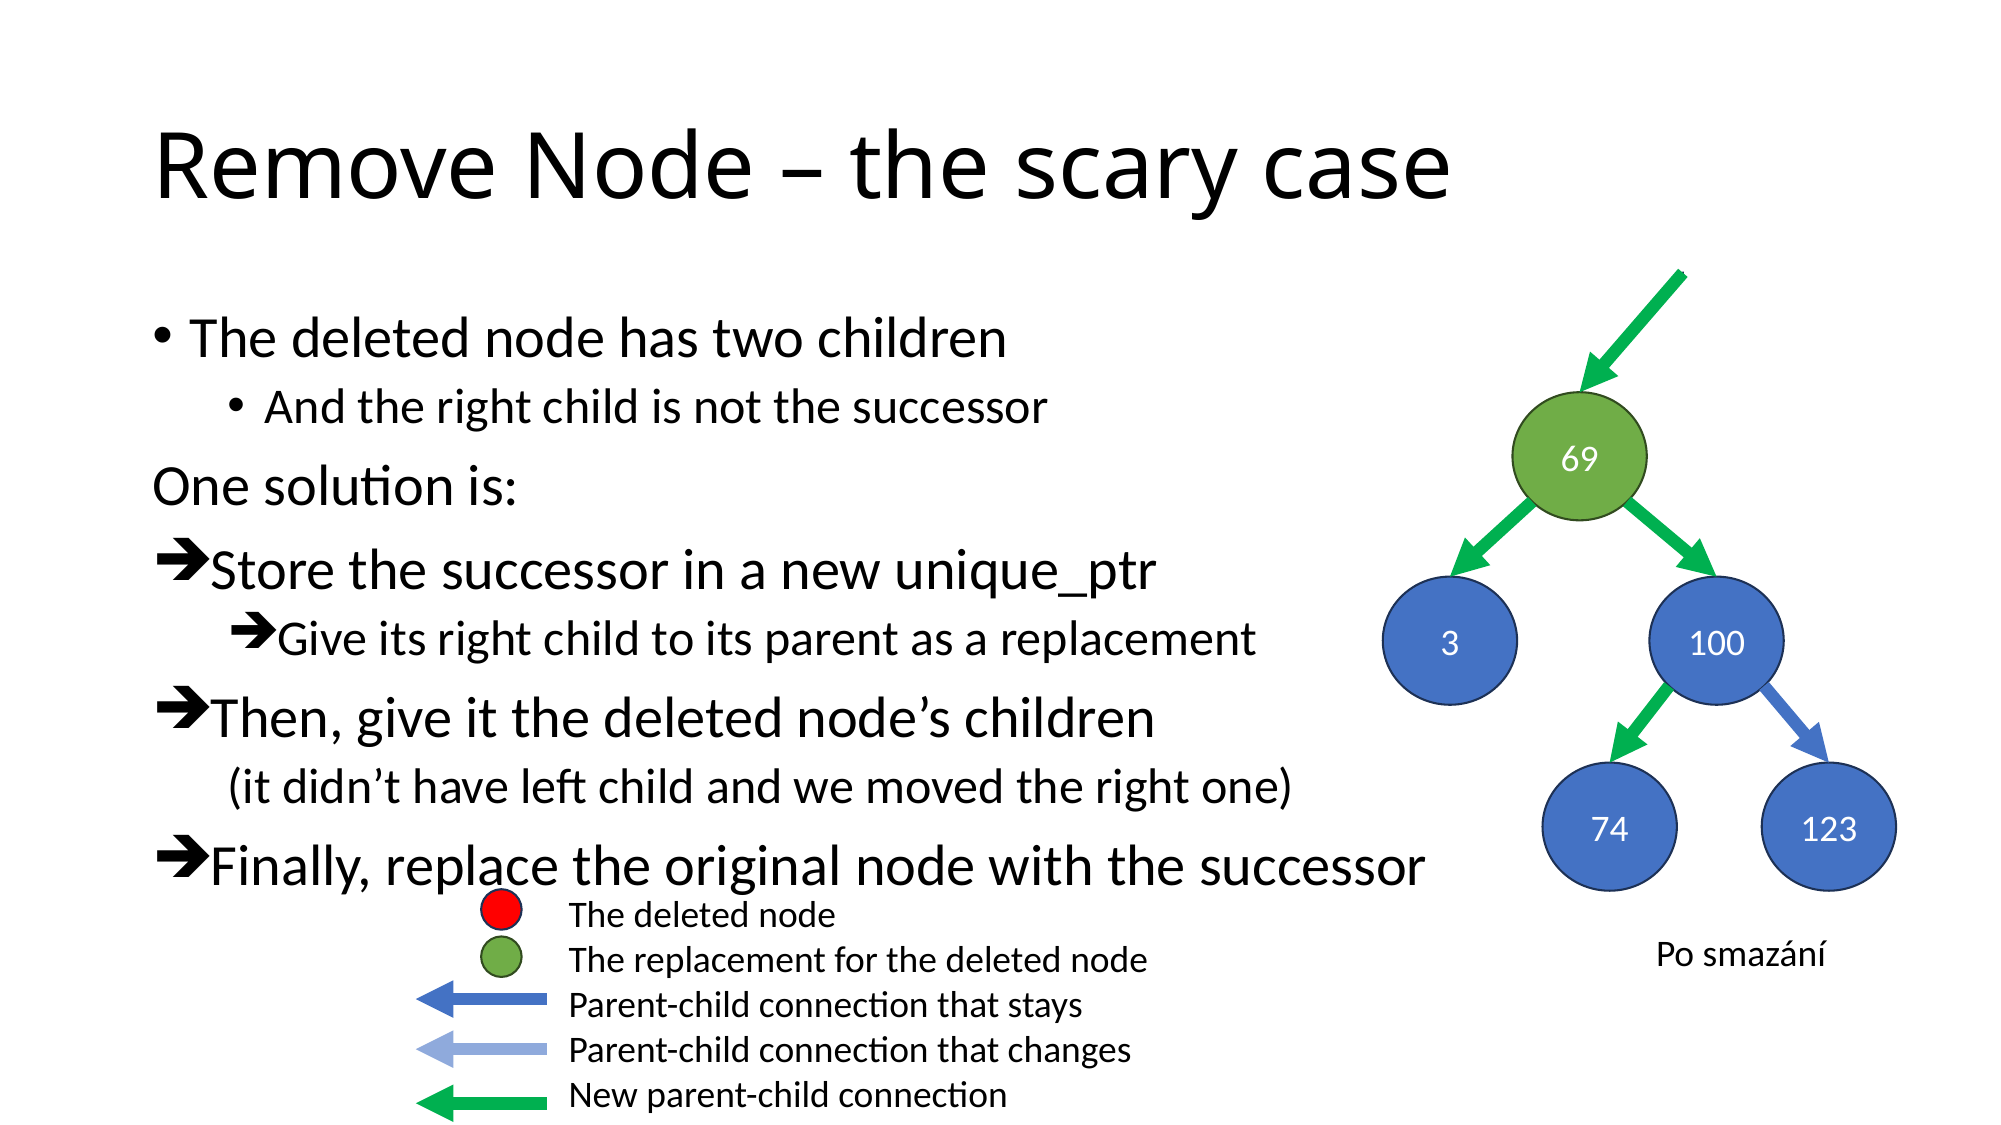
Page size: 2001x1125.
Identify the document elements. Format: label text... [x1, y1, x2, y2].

text_box 123 [1760, 761, 1898, 892]
text_box 100 [1648, 575, 1785, 706]
text_box 3 [1381, 575, 1519, 706]
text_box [1579, 272, 1683, 393]
text_box 74 [1541, 761, 1678, 892]
title Remove Node – the scary case [137, 59, 1863, 278]
list The deleted node has two children And the right child is not the successor One solution is: Store the successor in a new unique_ptr Give its right child to its parent as a replacement Then, give it the deleted node’s children (it didn’t have left child and we moved the right one) Finally, replace the original node with the successor [137, 299, 1863, 1014]
text_box Po smazání [1641, 921, 1841, 982]
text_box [415, 882, 1172, 1125]
text_box 69 [1511, 391, 1648, 522]
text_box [1627, 501, 1717, 577]
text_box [1449, 501, 1533, 577]
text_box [1609, 686, 1670, 763]
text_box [1764, 686, 1829, 763]
